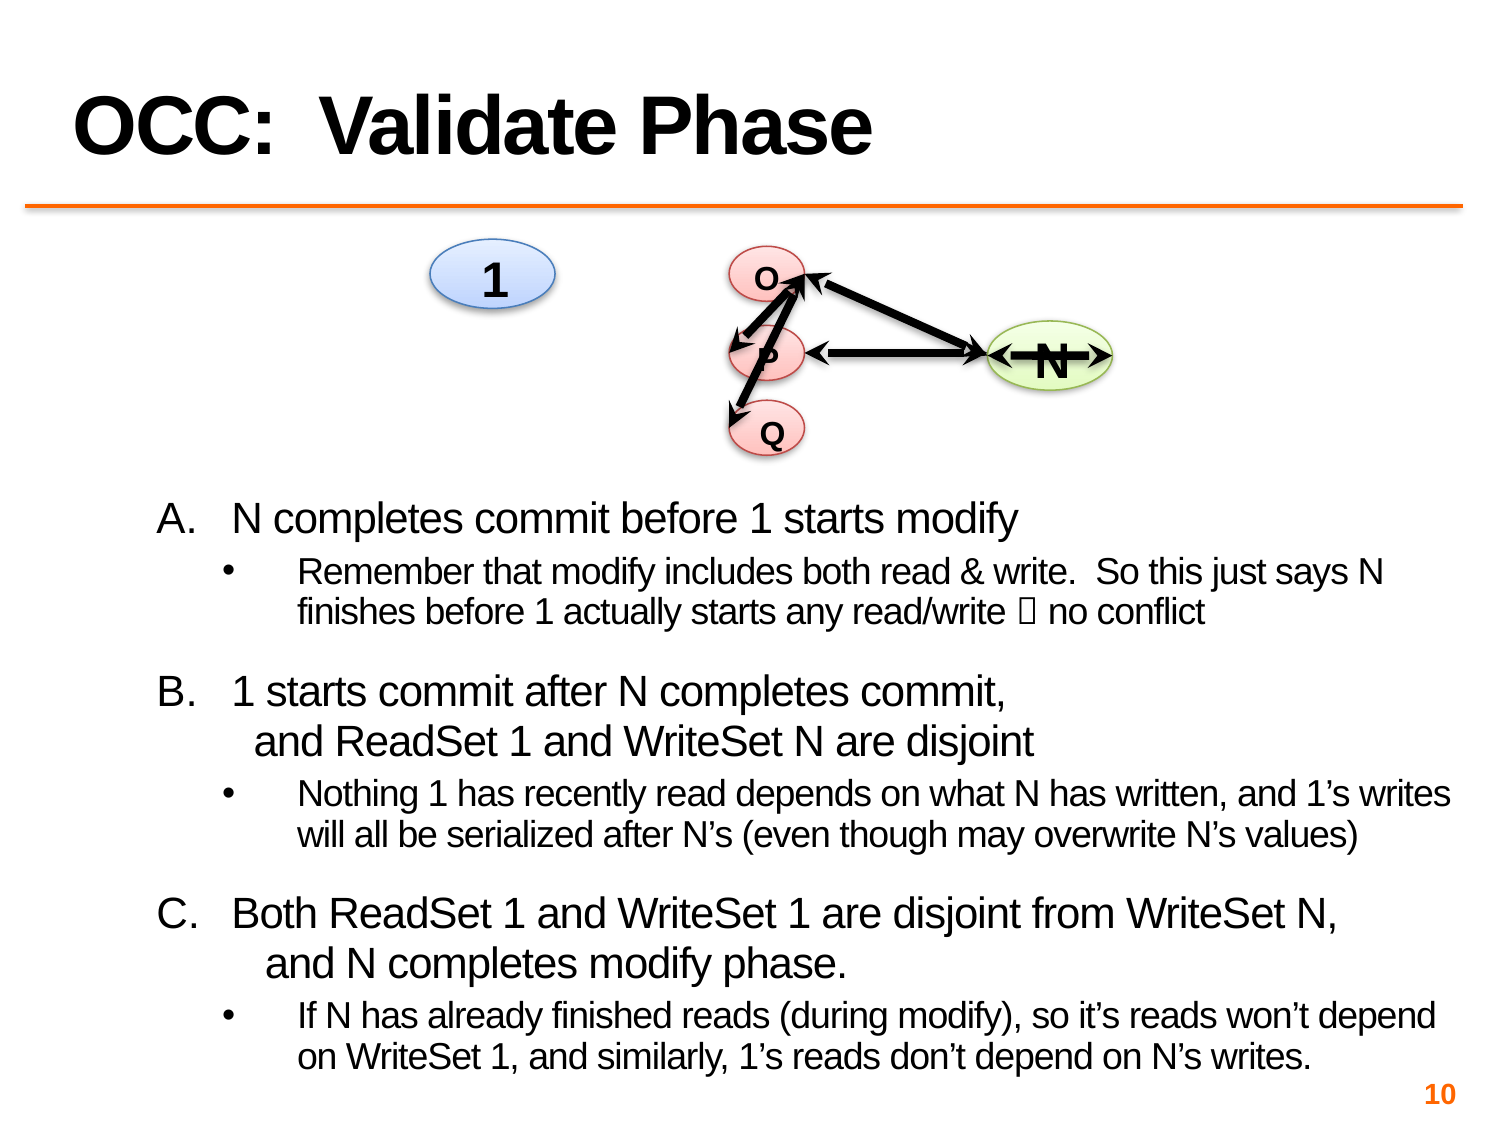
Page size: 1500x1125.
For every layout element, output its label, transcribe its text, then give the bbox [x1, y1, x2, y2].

title OCC: Validate Phase [57, 2, 1463, 178]
list N completes commit before 1 starts modify Remember that modify includes both read & write. So this just says N finishes before 1 actually starts any read/write  no conflict 1 starts commit after N completes commit, and ReadSet 1 and WriteSet N are disjoint Nothing 1 has recently read depends on what N has written, and 1’s writes will all be serialized after N’s (even though may overwrite N’s values) Both ReadSet 1 and WriteSet 1 are disjoint from WriteSet N, and N completes modify phase. If N has already finished reads (during modify), so it’s reads won’t depend on WriteSet 1, and similarly, 1’s reads don’t depend on N’s writes. [75, 487, 1463, 1125]
slide_number 10 [1112, 1074, 1463, 1110]
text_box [429, 238, 1113, 456]
